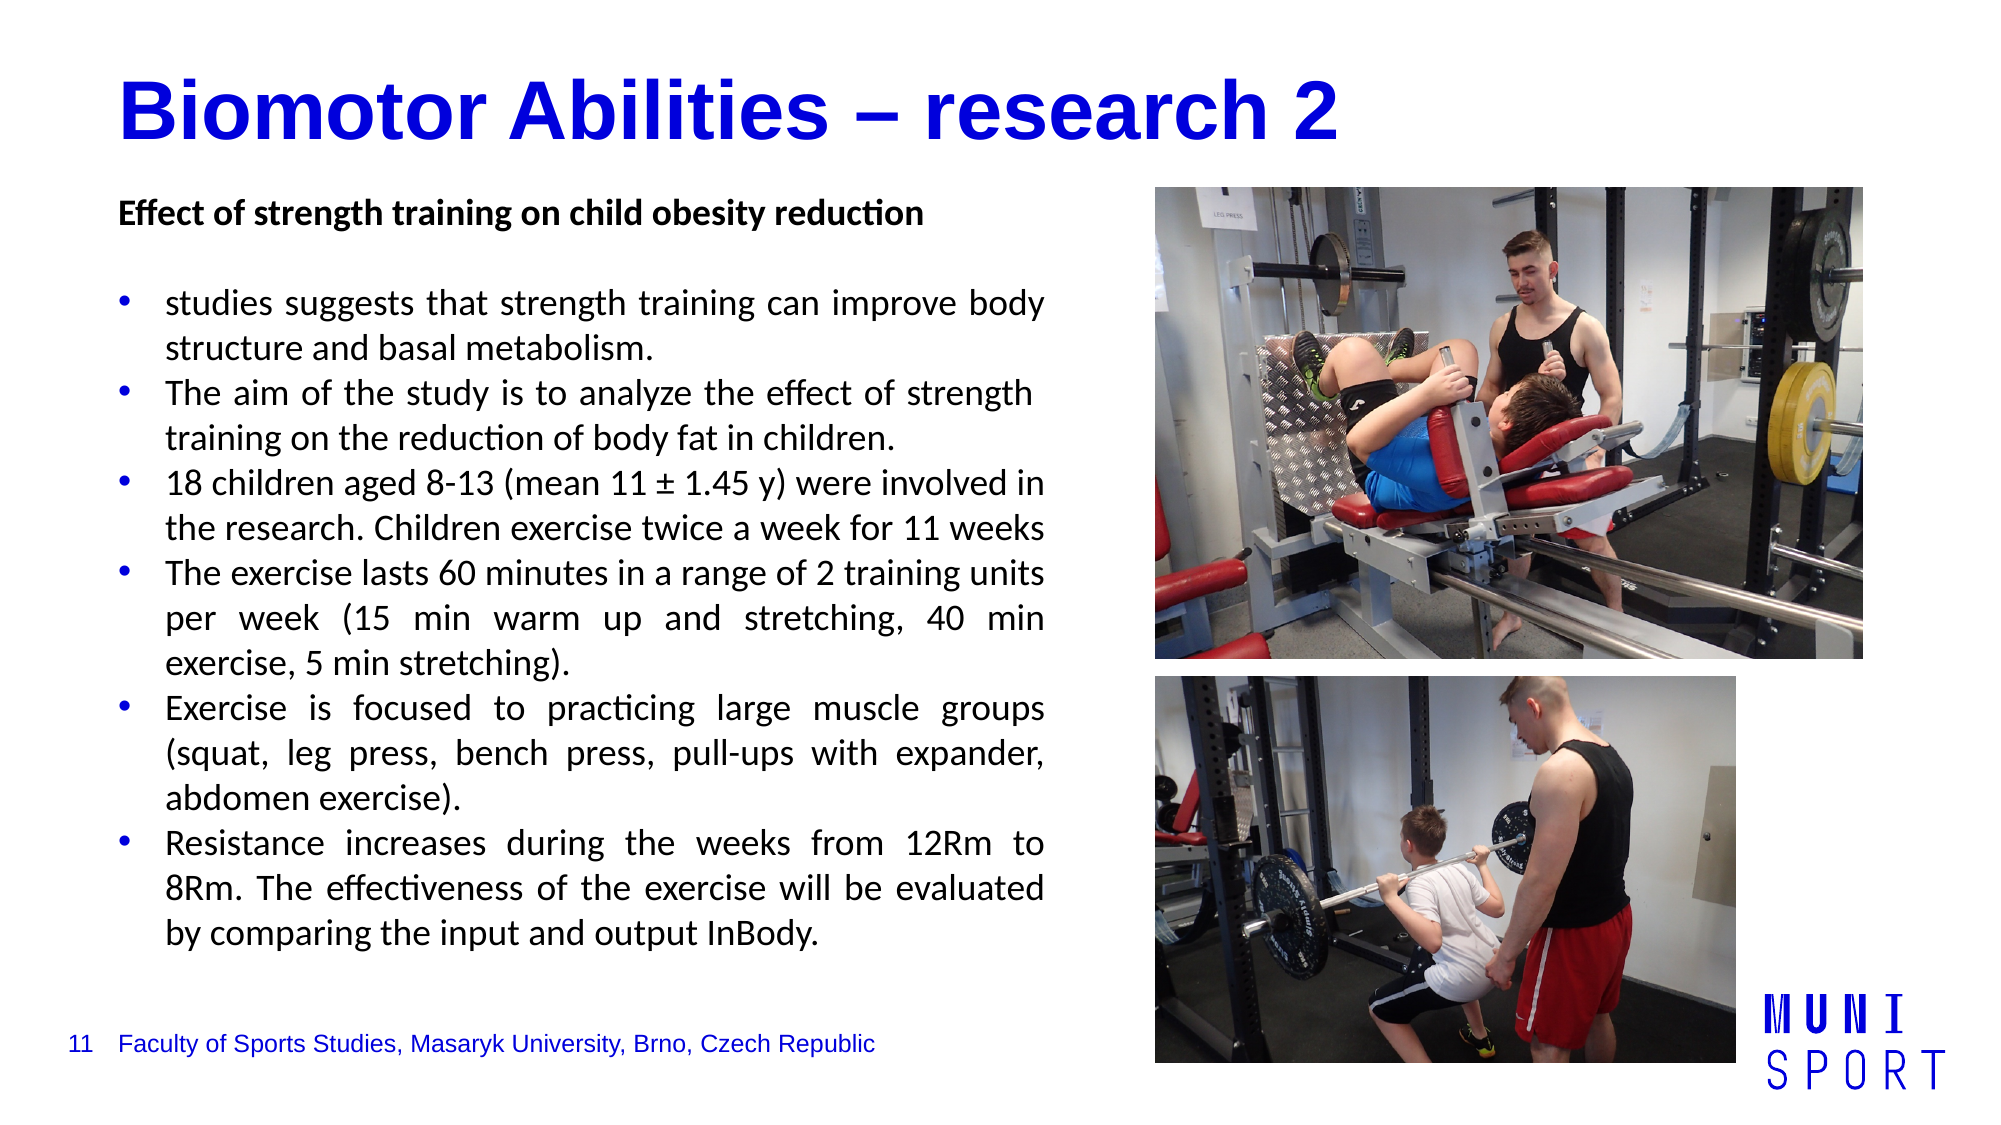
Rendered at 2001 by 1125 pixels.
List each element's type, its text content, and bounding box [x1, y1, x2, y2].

list [118, 277, 1883, 957]
picture [1155, 676, 1736, 1064]
picture [1155, 187, 1863, 660]
text_box Effect of strength training on child obesity reduction studies suggests that strength training can improve body structure and basal metabolism. The aim of the study is to analyze the effect of strength training on the reduction of body fat in children. 18 children aged 8-13 (mean 11 ± 1.45 y) were involved in the research. Children exercise twice a week for 11 weeks The exercise lasts 60 minutes in a range of 2 training units per week (15 min warm up and stretching, 40 min exercise, 5 min stretching). Exercise is focused to practicing large muscle groups (squat, leg press, bench press, pull-ups with expander, abdomen exercise). Resistance increases during the weeks from 12Rm to 8Rm. The effectiveness of the exercise will be evaluated by comparing the input and output InBody. [118, 187, 1046, 867]
slide_number 11 [67, 1021, 110, 1063]
footer Faculty of Sports Studies, Masaryk University, Brno, Czech Republic [118, 1021, 1150, 1063]
title Biomotor Abilities – research 2 [118, 73, 1883, 148]
